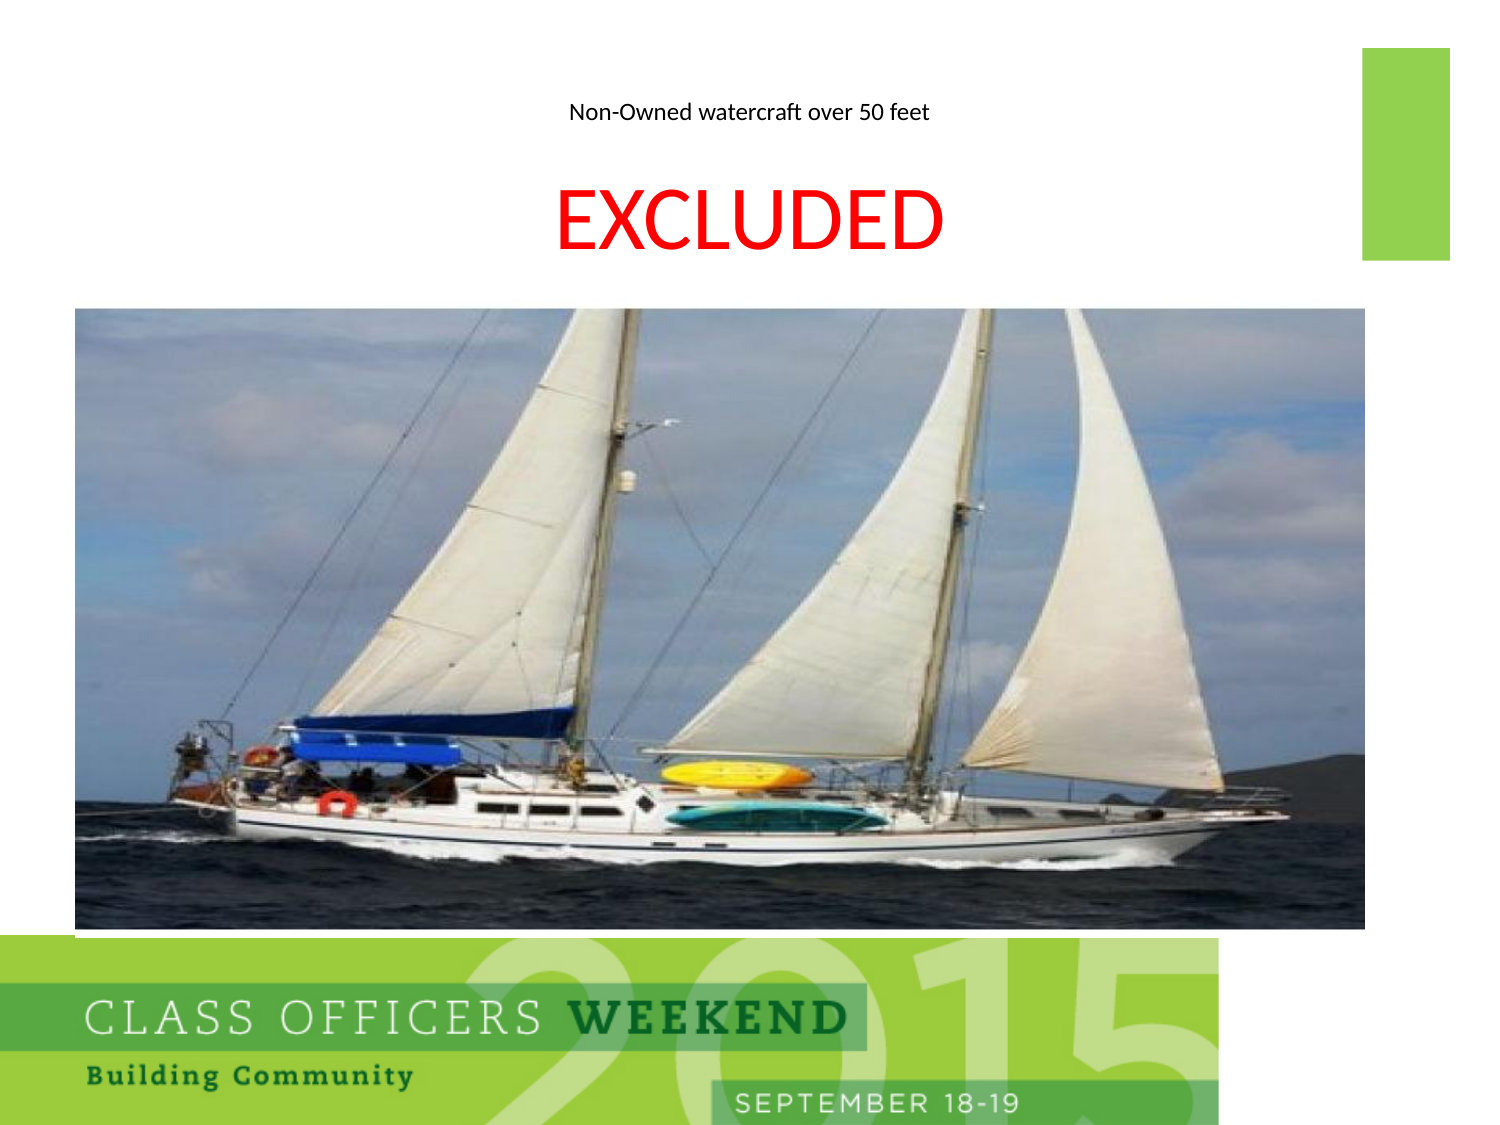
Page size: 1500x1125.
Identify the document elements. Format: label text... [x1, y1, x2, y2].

title Non-Owned watercraft over 50 feet [75, 45, 1425, 149]
picture [0, 299, 1365, 1125]
list EXCLUDED [75, 149, 1425, 1005]
